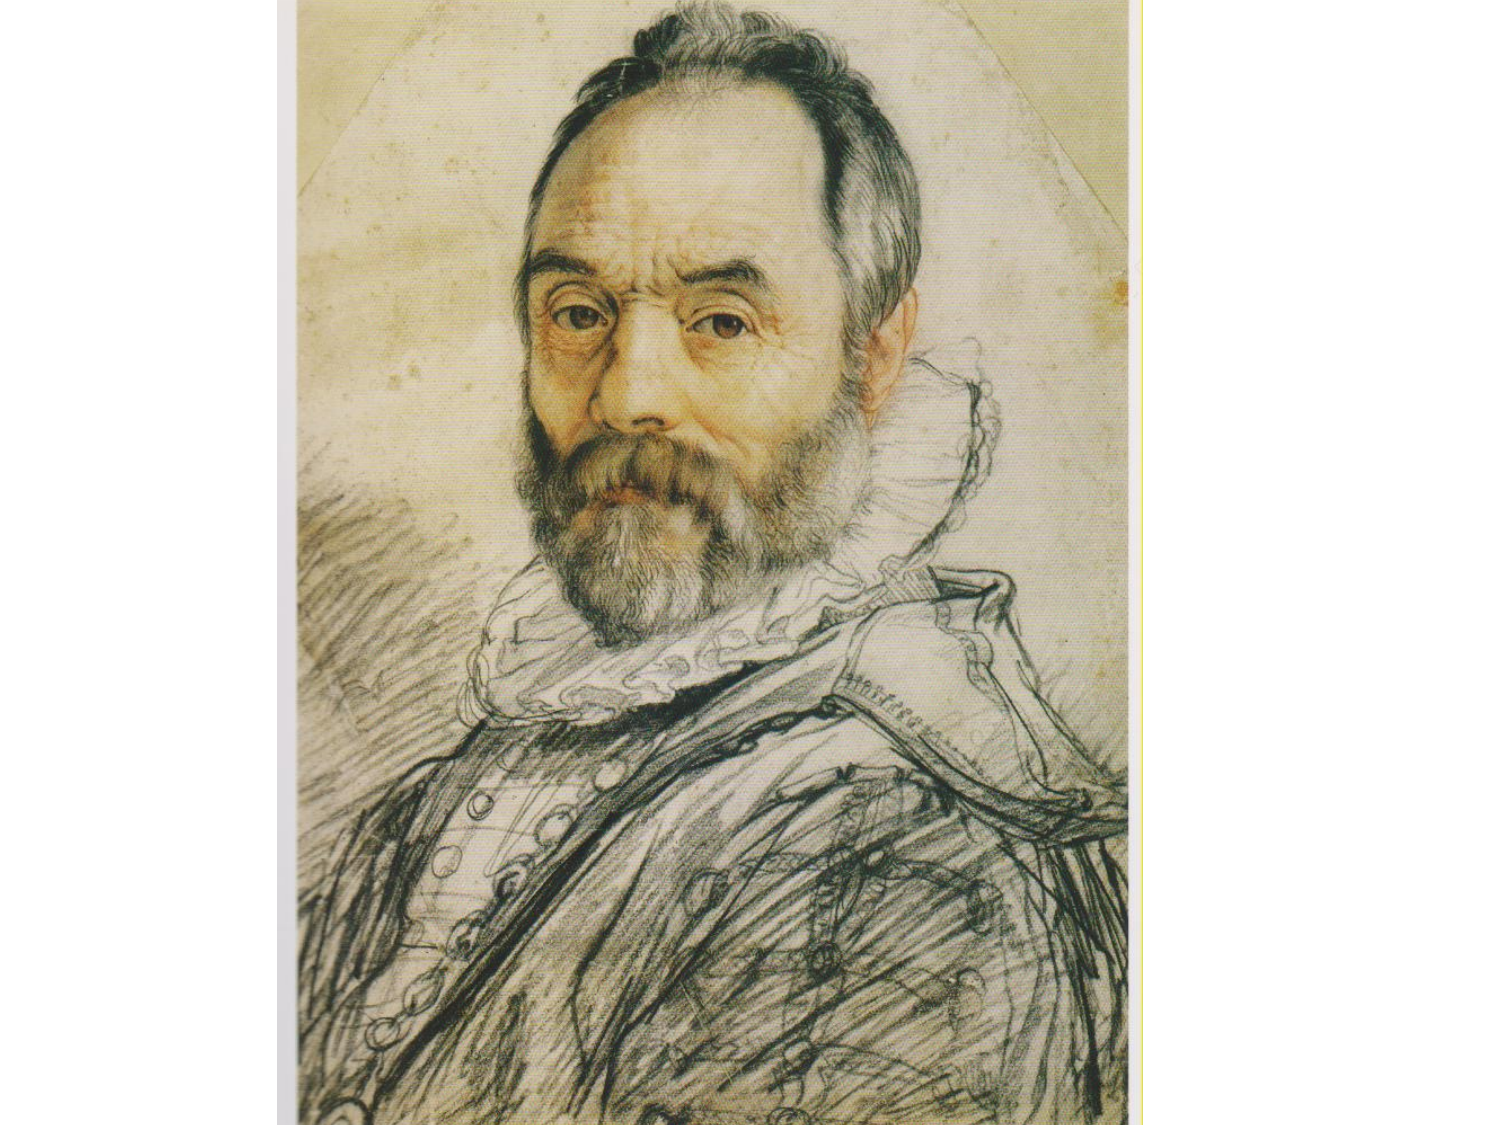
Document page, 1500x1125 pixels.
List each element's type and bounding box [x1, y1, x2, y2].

list [277, 0, 1143, 1125]
